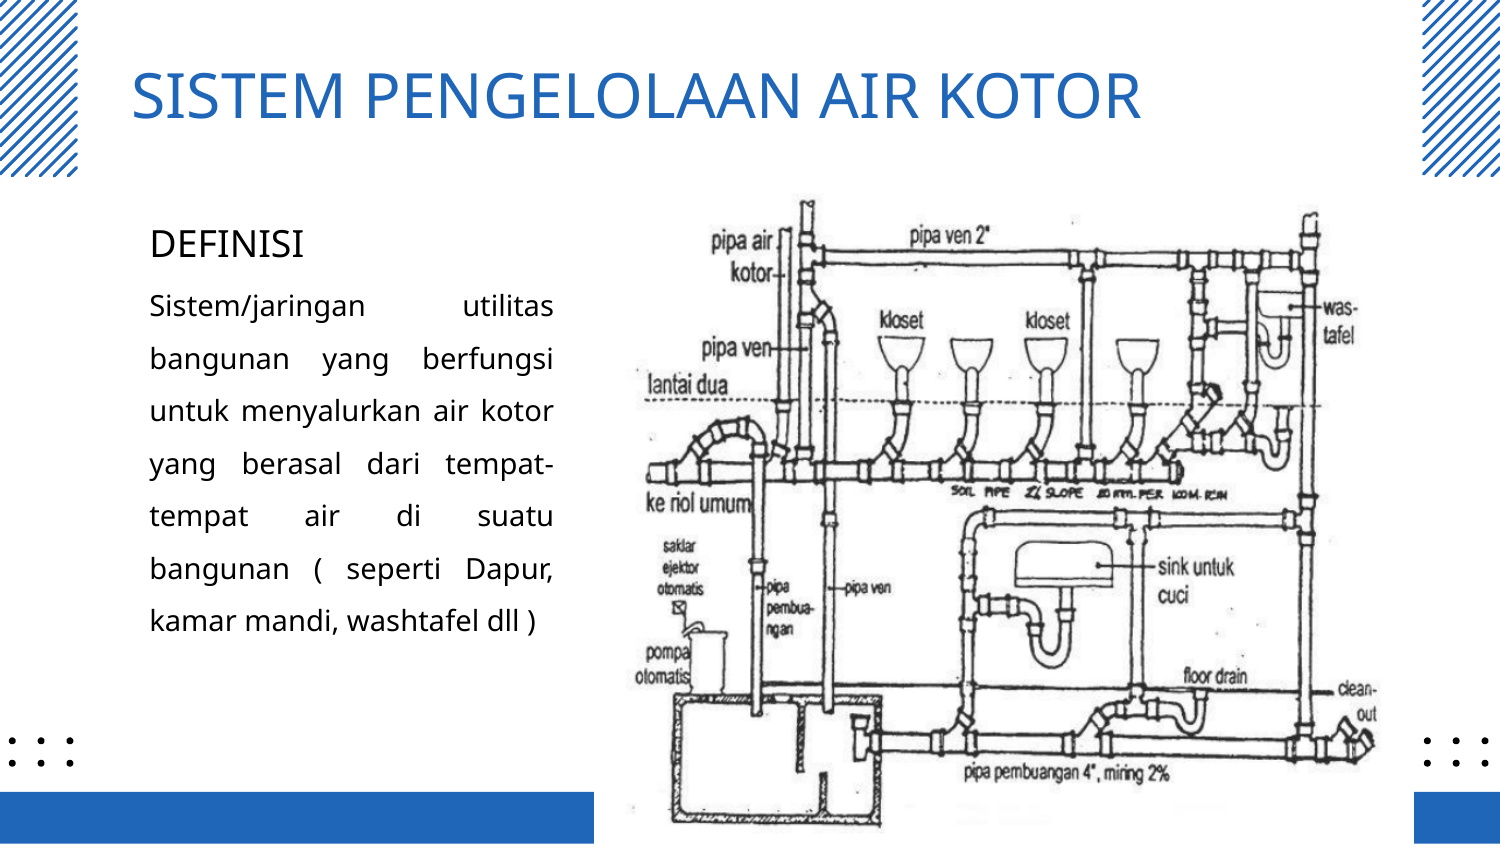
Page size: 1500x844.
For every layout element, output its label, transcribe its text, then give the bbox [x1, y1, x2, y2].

title SISTEM PENGELOLAAN AIR KOTOR [116, 52, 1381, 147]
picture [594, 181, 1415, 844]
subtitle DEFINISI [134, 159, 1043, 280]
text_box Sistem/jaringan utilitas bangunan yang berfungsi untuk menyalurkan air kotor yang berasal dari tempat-tempat air di suatu bangunan ( seperti Dapur, kamar mandi, washtafel dll ) [134, 255, 570, 755]
